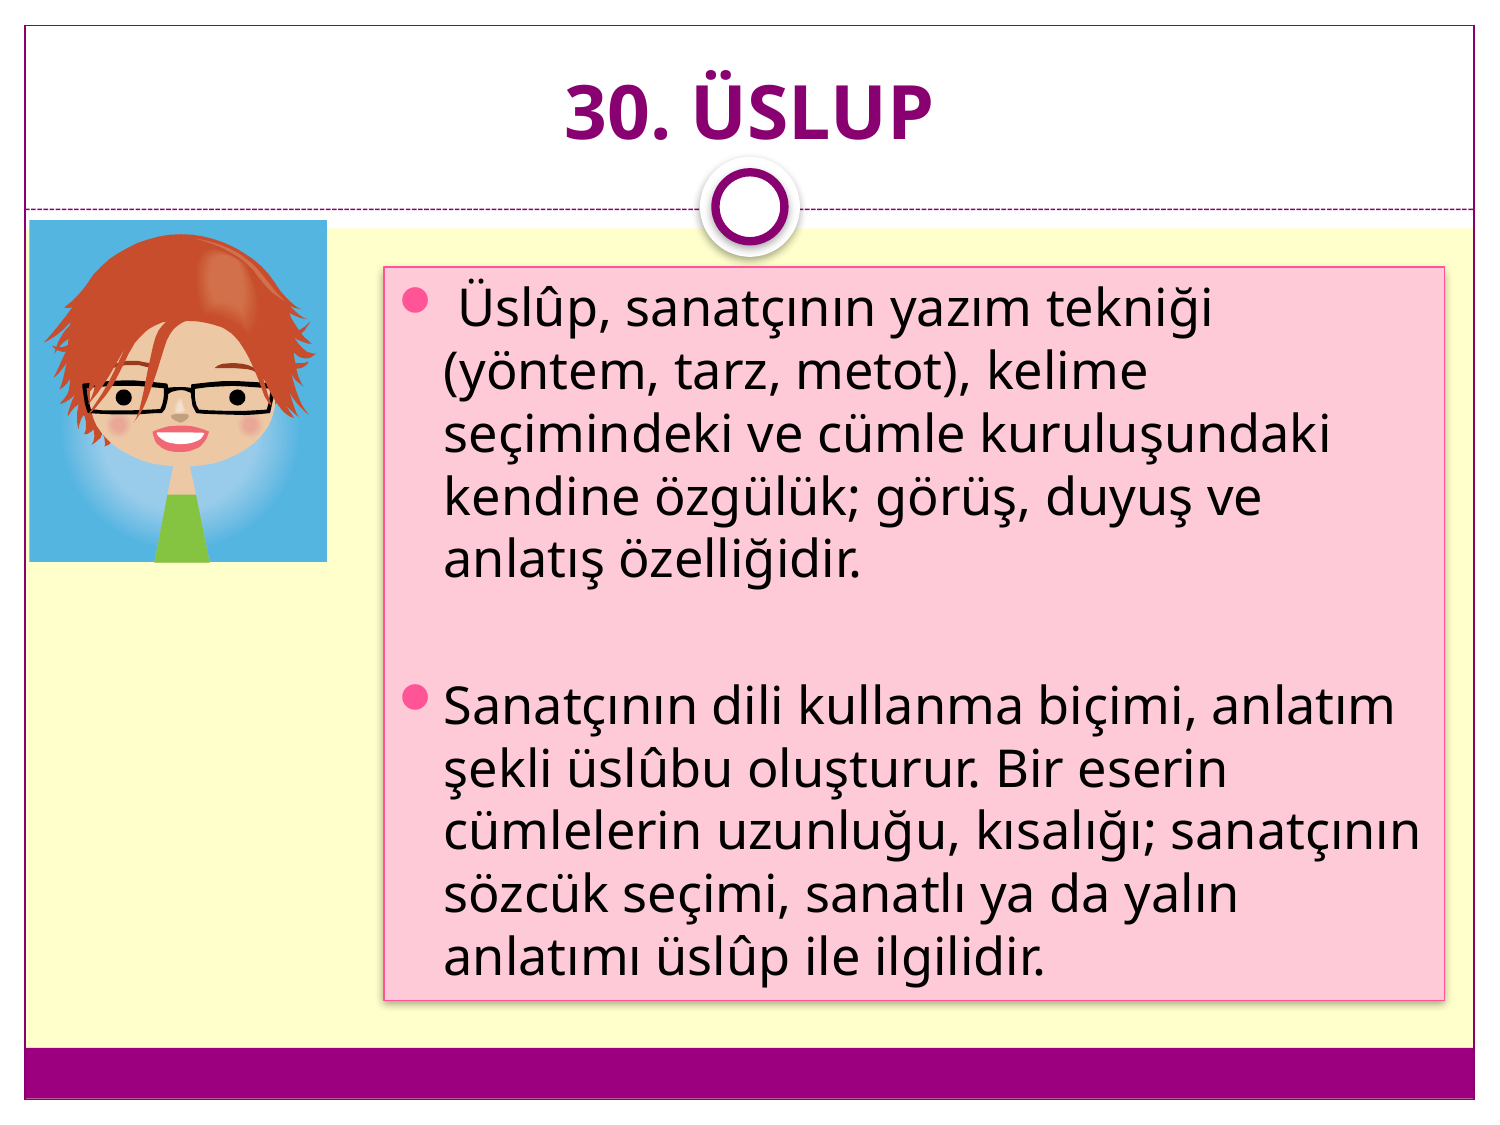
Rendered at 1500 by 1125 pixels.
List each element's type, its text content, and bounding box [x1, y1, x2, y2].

list Üslûp, sanatçının yazım tekniği (yöntem, tarz, metot), kelime seçimindeki ve cümle kuruluşundaki kendine özgülük; görüş, duyuş ve anlatış özelliğidir. Sanatçının dili kullanma biçimi, anlatım şekli üslûbu oluşturur. Bir eserin cümlelerin uzunluğu, kısalığı; sanatçının sözcük seçimi, sanatlı ya da yalın anlatımı üslûp ile ilgilidir. [383, 266, 1445, 1001]
title 30. ÜSLUP [49, 37, 1450, 162]
